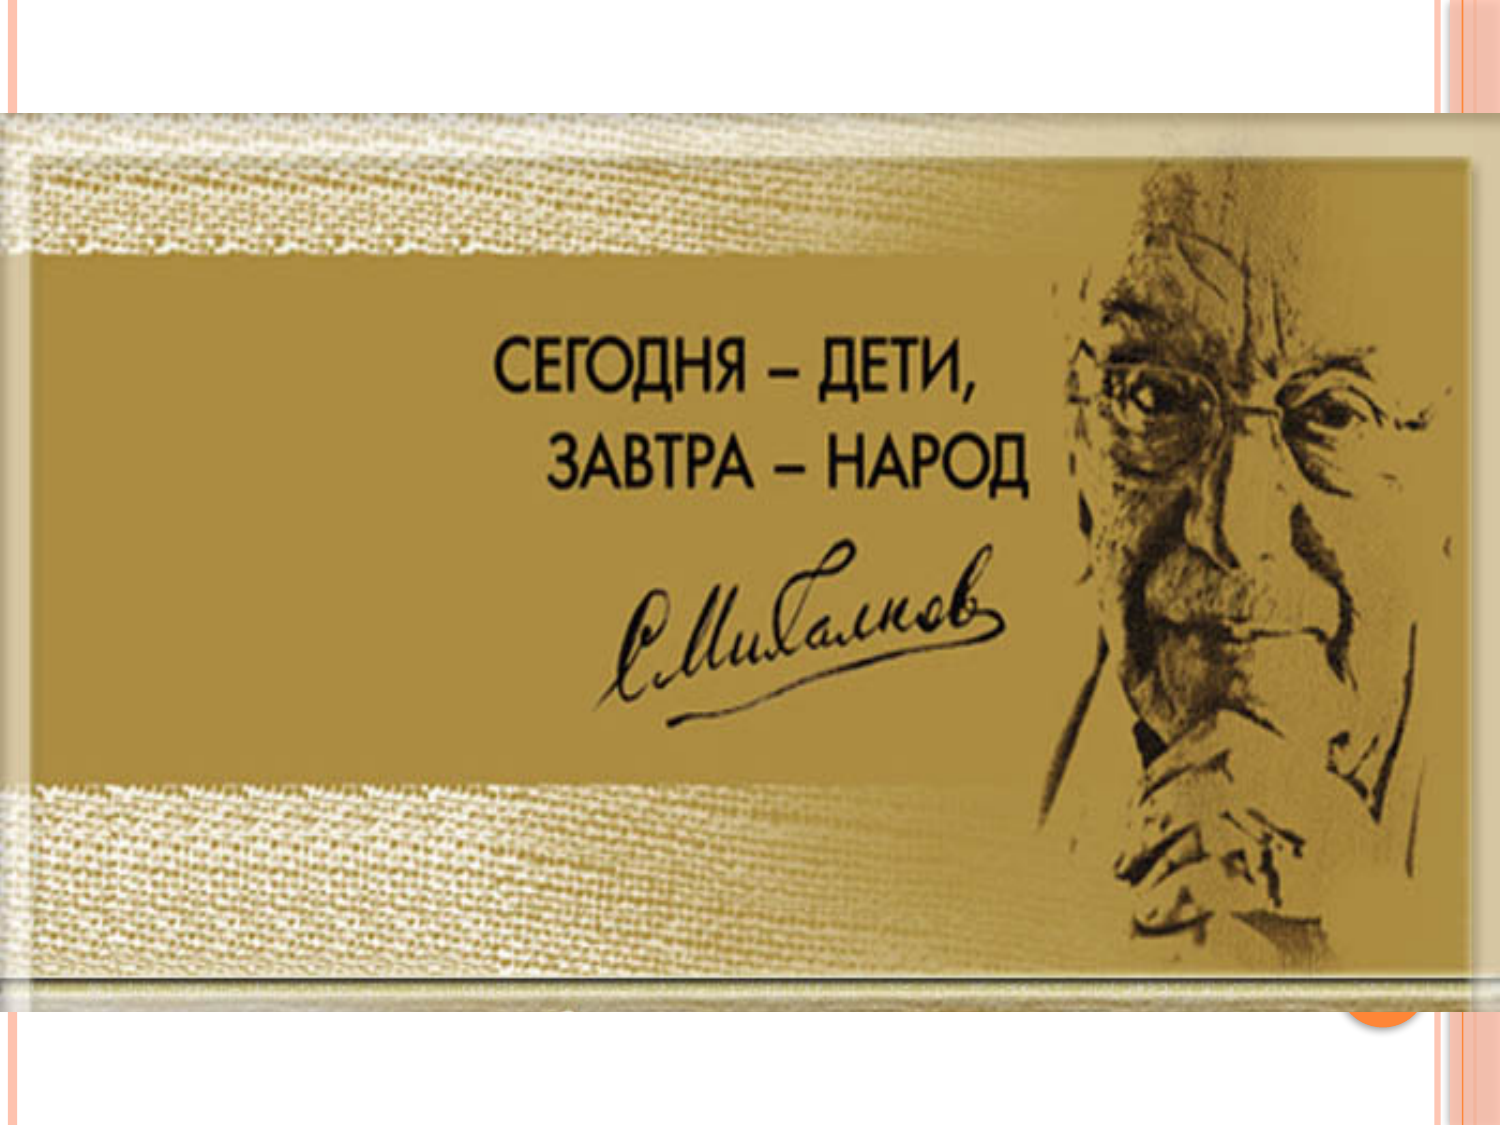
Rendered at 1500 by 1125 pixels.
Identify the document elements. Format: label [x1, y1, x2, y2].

picture [0, 113, 1500, 1012]
